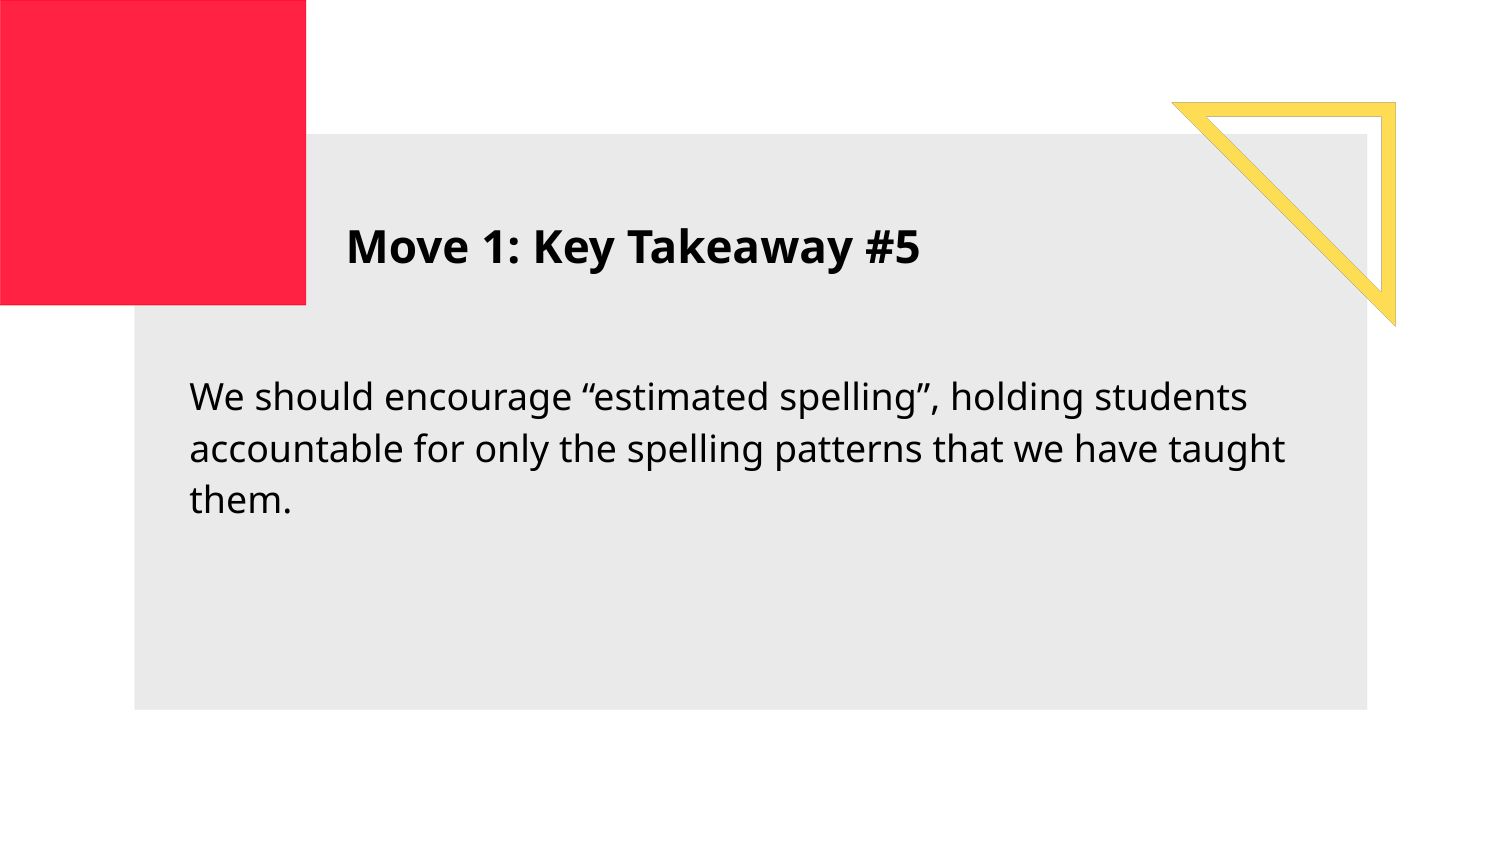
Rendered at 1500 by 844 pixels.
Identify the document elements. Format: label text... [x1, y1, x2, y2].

picture [0, 0, 1500, 844]
subtitle Move 1: Key Takeaway #5 [334, 218, 1159, 279]
text_box We should encourage “estimated spelling”, holding students accountable for only the spelling patterns that we have taught them. [178, 360, 1322, 680]
text_box [124, 158, 326, 312]
